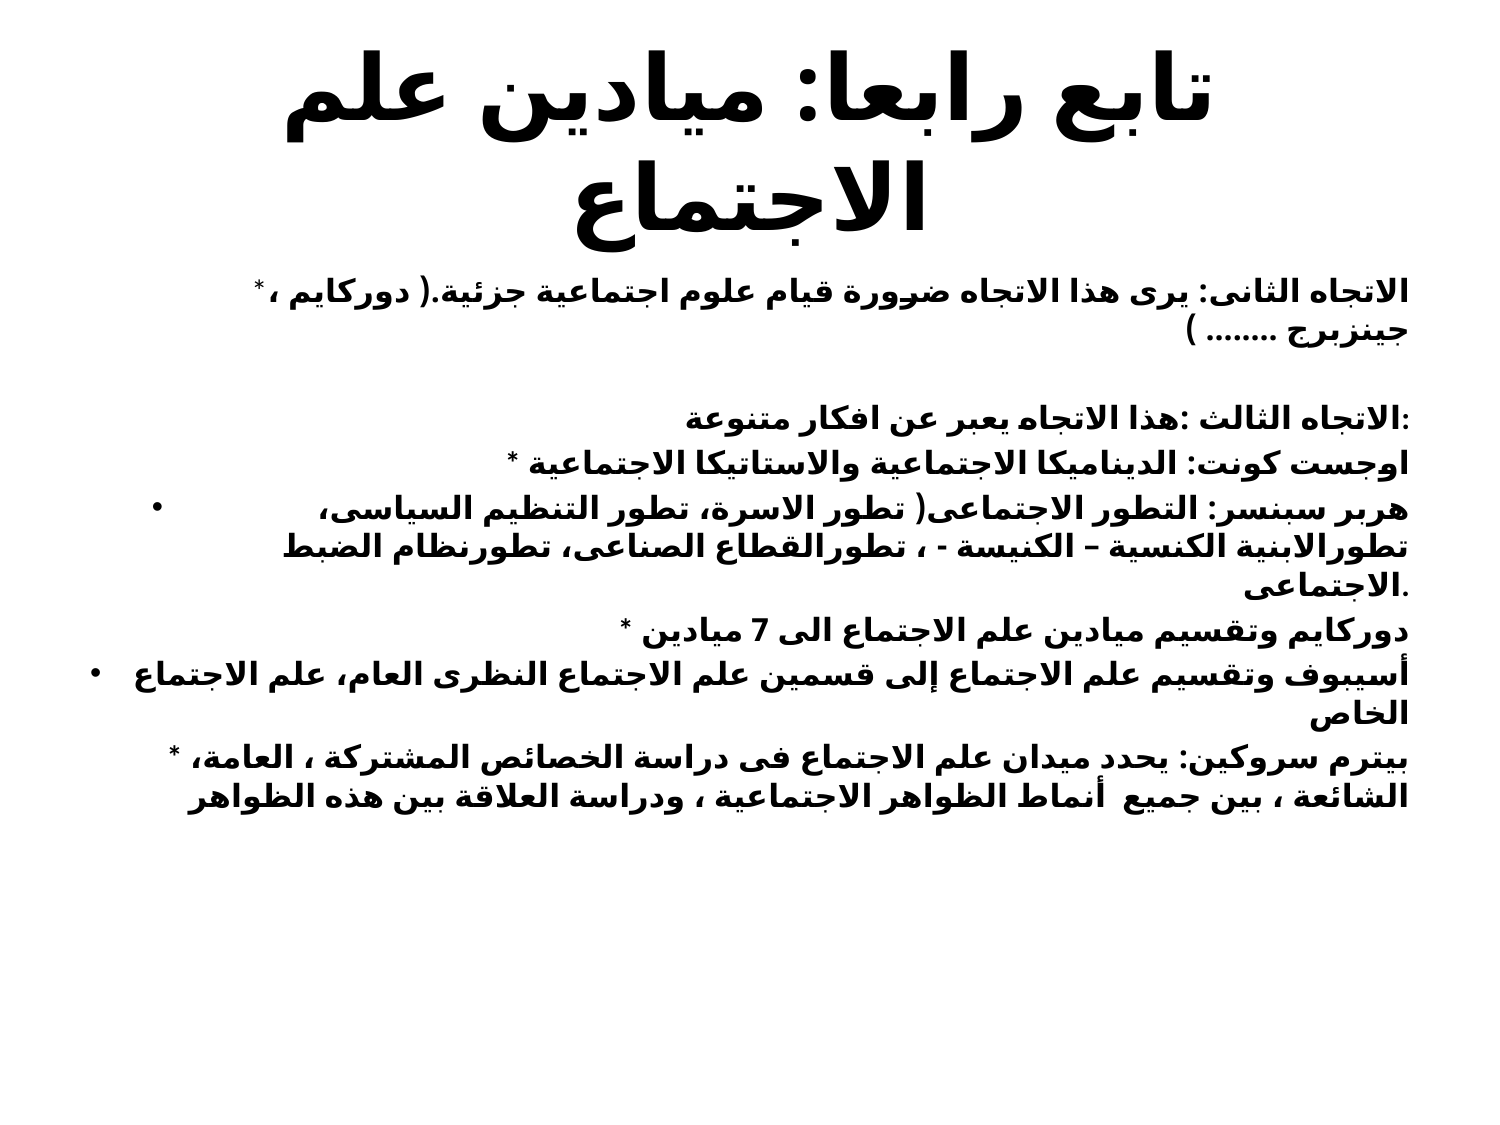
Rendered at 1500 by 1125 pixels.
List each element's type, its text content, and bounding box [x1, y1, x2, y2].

title تابع رابعا: ميادين علم الاجتماع [75, 45, 1425, 233]
list *الاتجاه الثانى: يرى هذا الاتجاه ضرورة قيام علوم اجتماعية جزئية.( دوركايم ، جينزبرج ........ ) الاتجاه الثالث :هذا الاتجاه يعبر عن افكار متنوعة: * اوجست كونت: الديناميكا الاجتماعية والاستاتيكا الاجتماعية هربر سبنسر: التطور الاجتماعى( تطور الاسرة، تطور التنظيم السياسى، تطورالابنية الكنسية – الكنيسة - ، تطورالقطاع الصناعى، تطورنظام الضبط الاجتماعى. * دوركايم وتقسيم ميادين علم الاجتماع الى 7 ميادين أسيبوف وتقسيم علم الاجتماع إلى قسمين علم الاجتماع النظرى العام، علم الاجتماع الخاص * بيترم سروكين: يحدد ميدان علم الاجتماع فى دراسة الخصائص المشتركة ، العامة، الشائعة ، بين جميع أنماط الظواهر الاجتماعية ، ودراسة العلاقة بين هذه الظواهر [75, 262, 1425, 1005]
